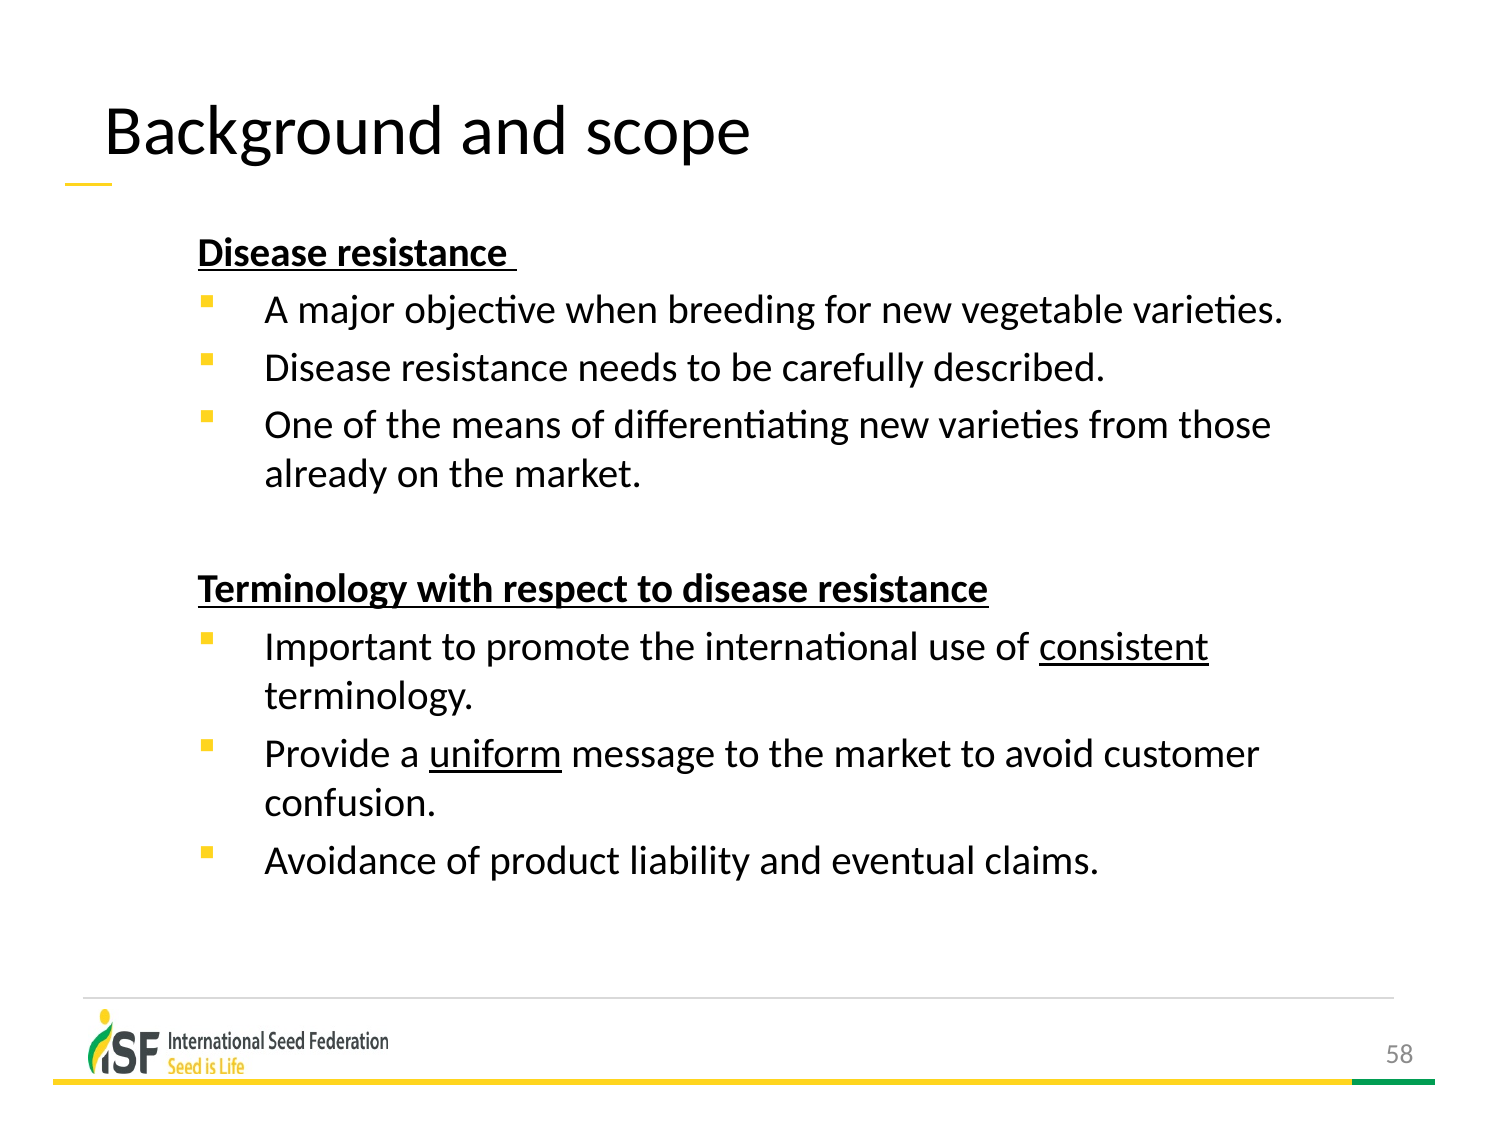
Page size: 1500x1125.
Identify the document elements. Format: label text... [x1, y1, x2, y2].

list Disease resistance A major objective when breeding for new vegetable varieties. Disease resistance needs to be carefully described. One of the means of differentiating new varieties from those already on the market. Terminology with respect to disease resistance Important to promote the international use of consistent terminology. Provide a uniform message to the market to avoid customer confusion. Avoidance of product liability and eventual claims. [180, 216, 1312, 943]
slide_number 58 [1080, 1022, 1431, 1083]
picture [88, 1009, 388, 1074]
text_box Background and scope [88, 48, 1018, 161]
